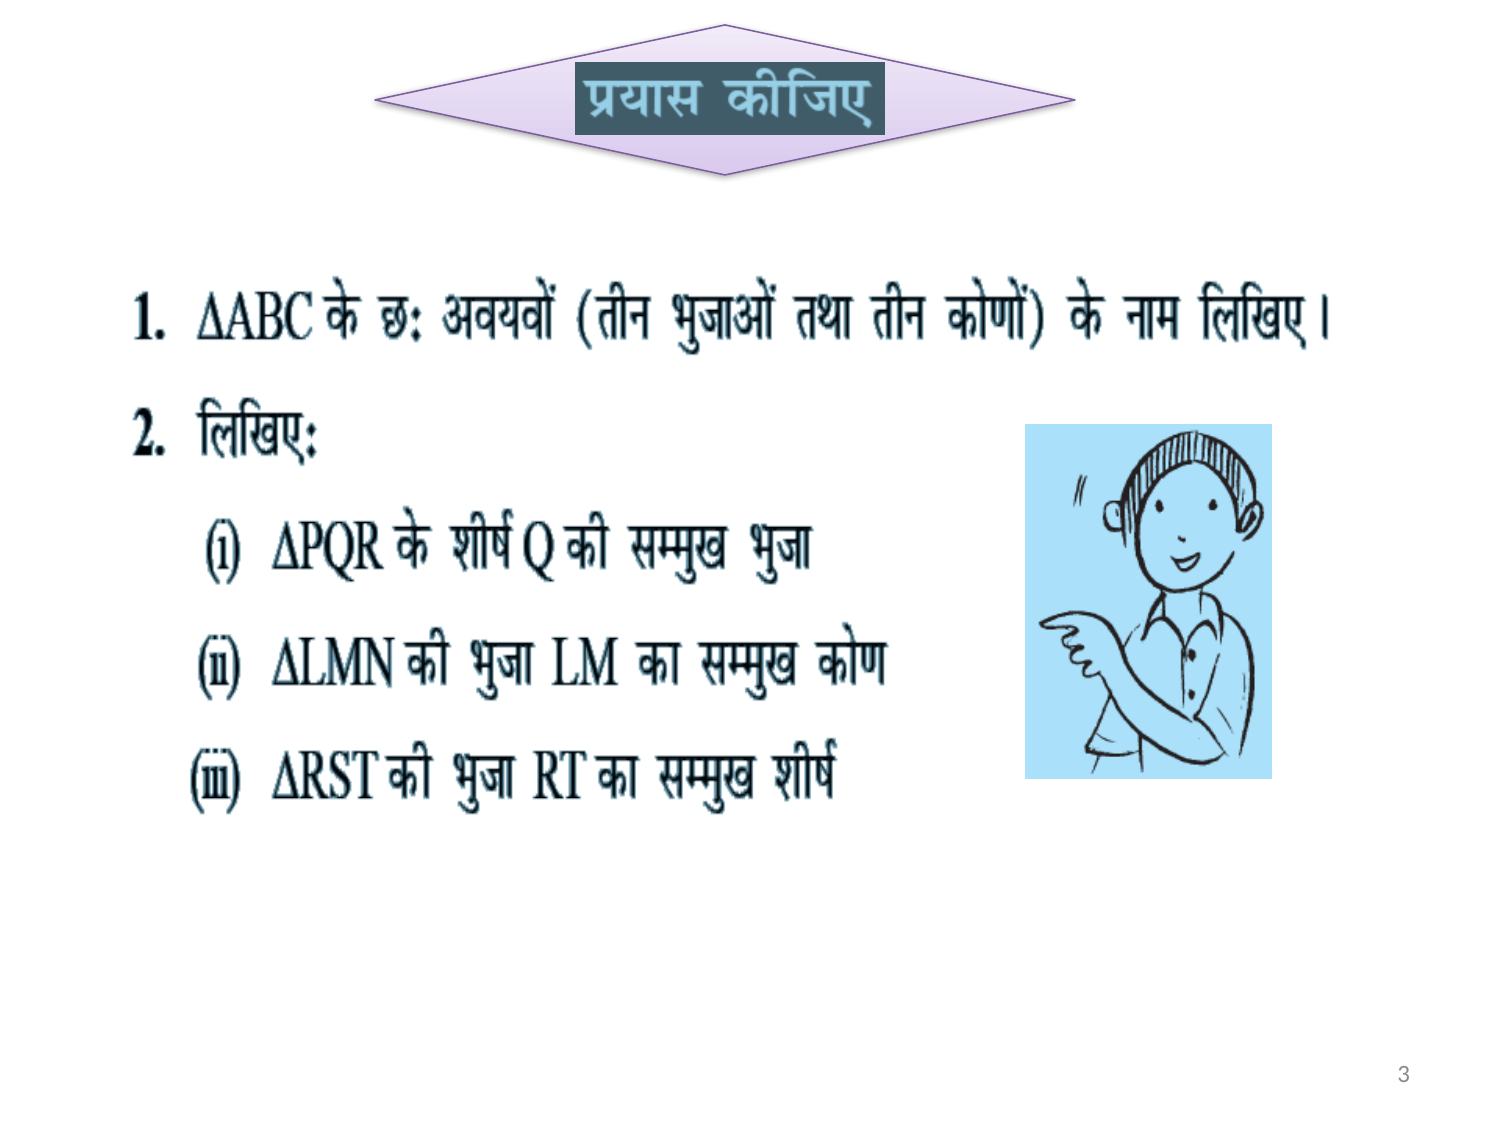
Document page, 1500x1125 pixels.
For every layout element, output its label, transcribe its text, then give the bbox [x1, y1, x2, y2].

picture [124, 262, 1359, 851]
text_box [374, 24, 1076, 176]
slide_number 3 [1074, 1042, 1425, 1103]
